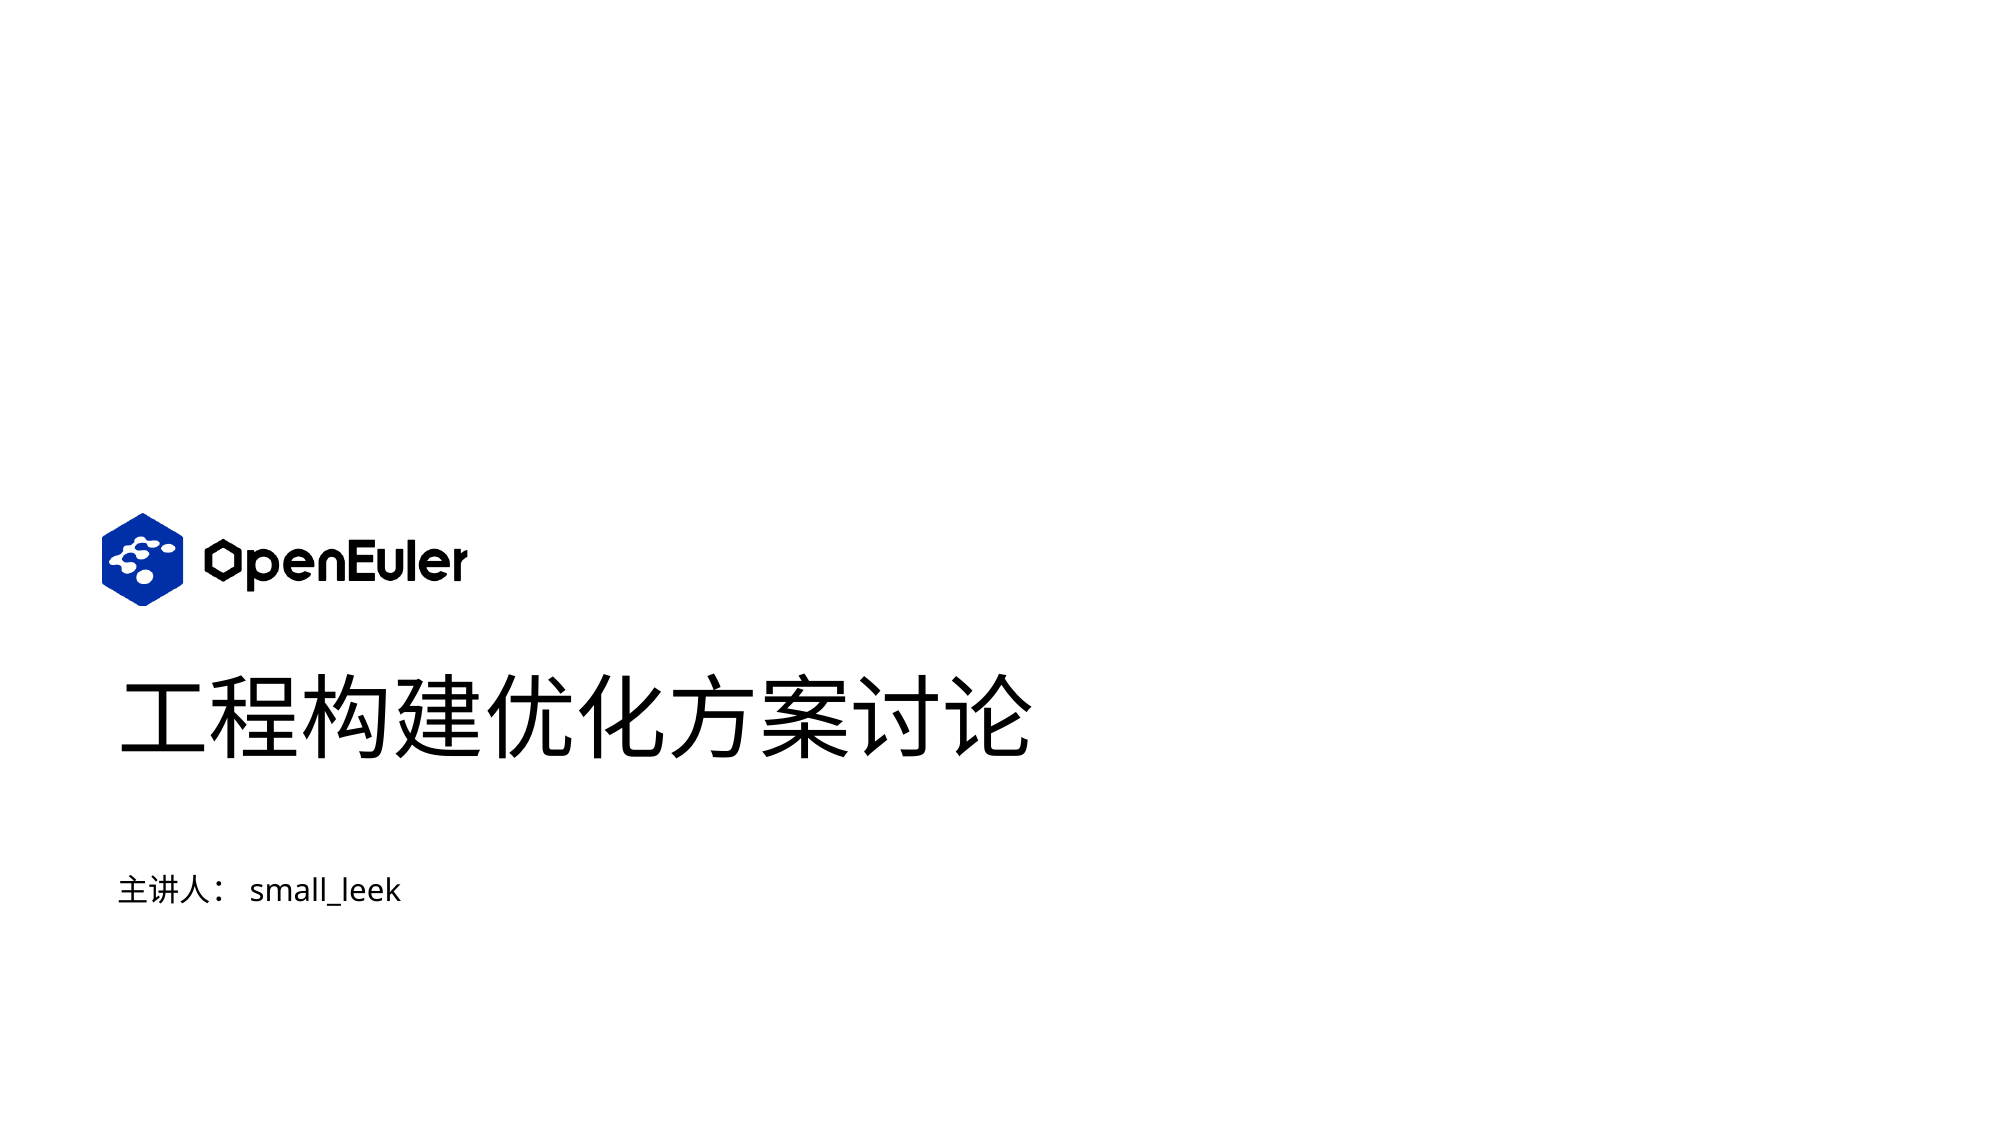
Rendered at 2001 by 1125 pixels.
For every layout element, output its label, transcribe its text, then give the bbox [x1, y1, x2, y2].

title 工程构建优化方案讨论 [102, 662, 1567, 781]
list 主讲人：small_leek [102, 867, 693, 913]
